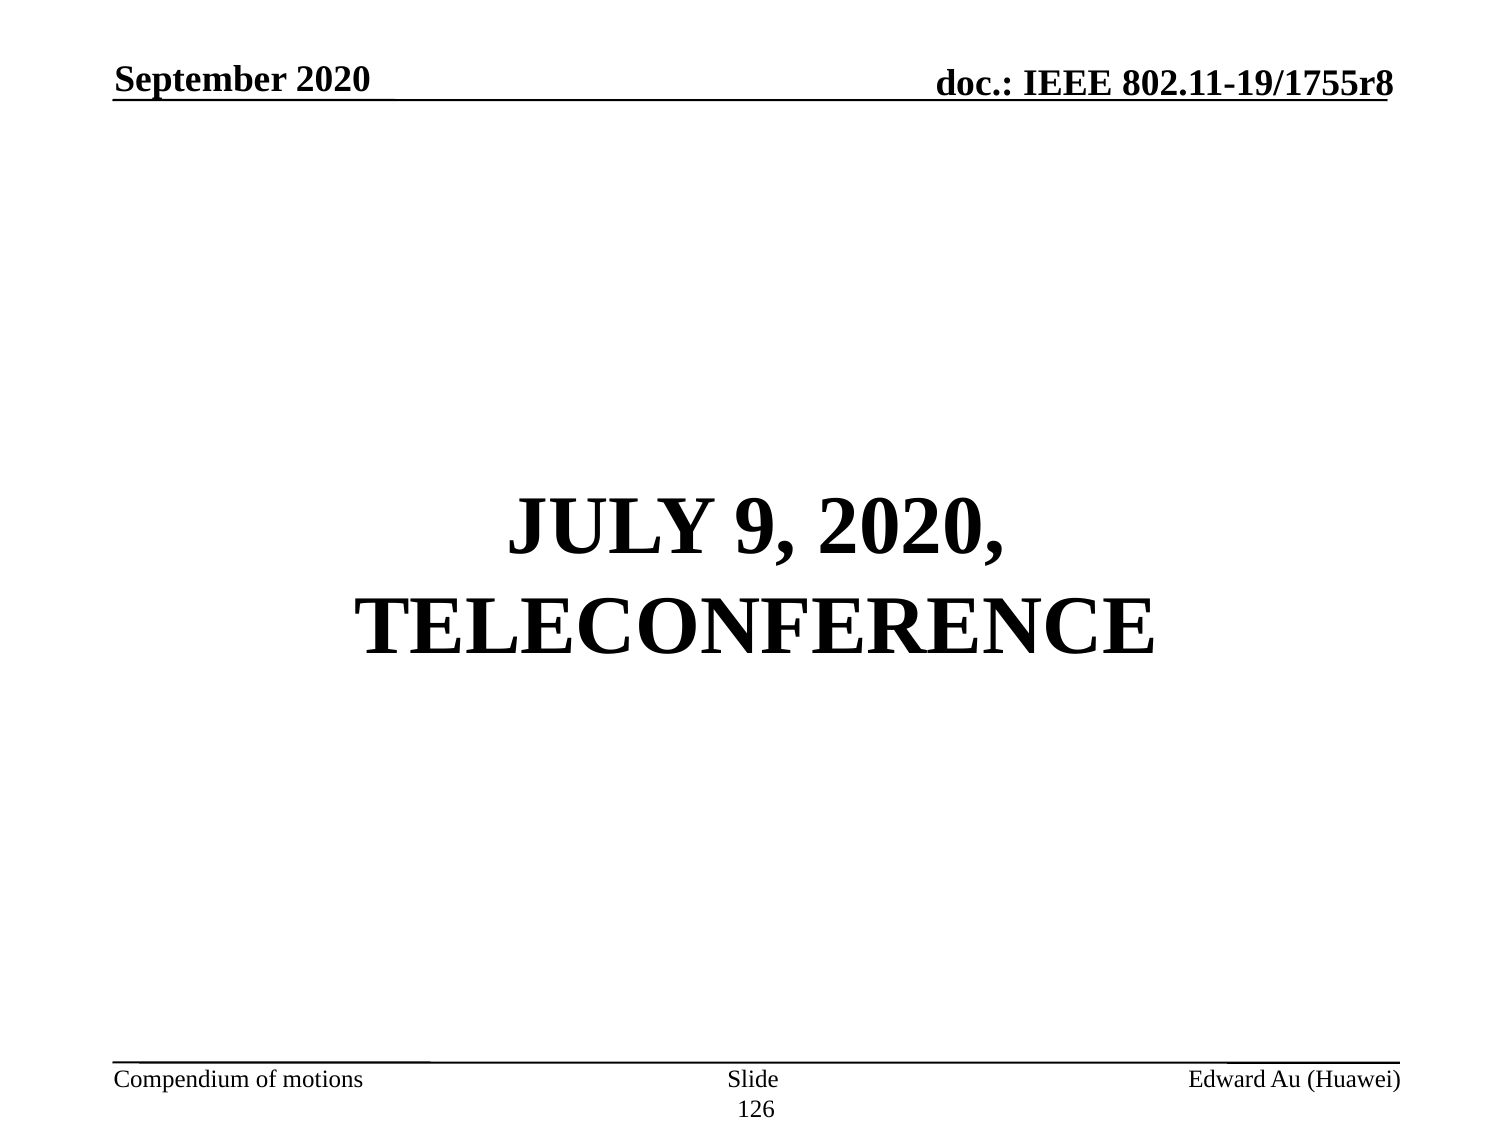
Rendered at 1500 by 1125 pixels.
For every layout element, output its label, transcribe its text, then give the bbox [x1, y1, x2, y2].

slide_number Slide 126 [712, 1061, 800, 1123]
title JULY 9, 2020, TELECONFERENCE [118, 462, 1394, 638]
footer Edward Au (Huawei) [878, 1061, 1402, 1093]
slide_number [114, 54, 423, 100]
